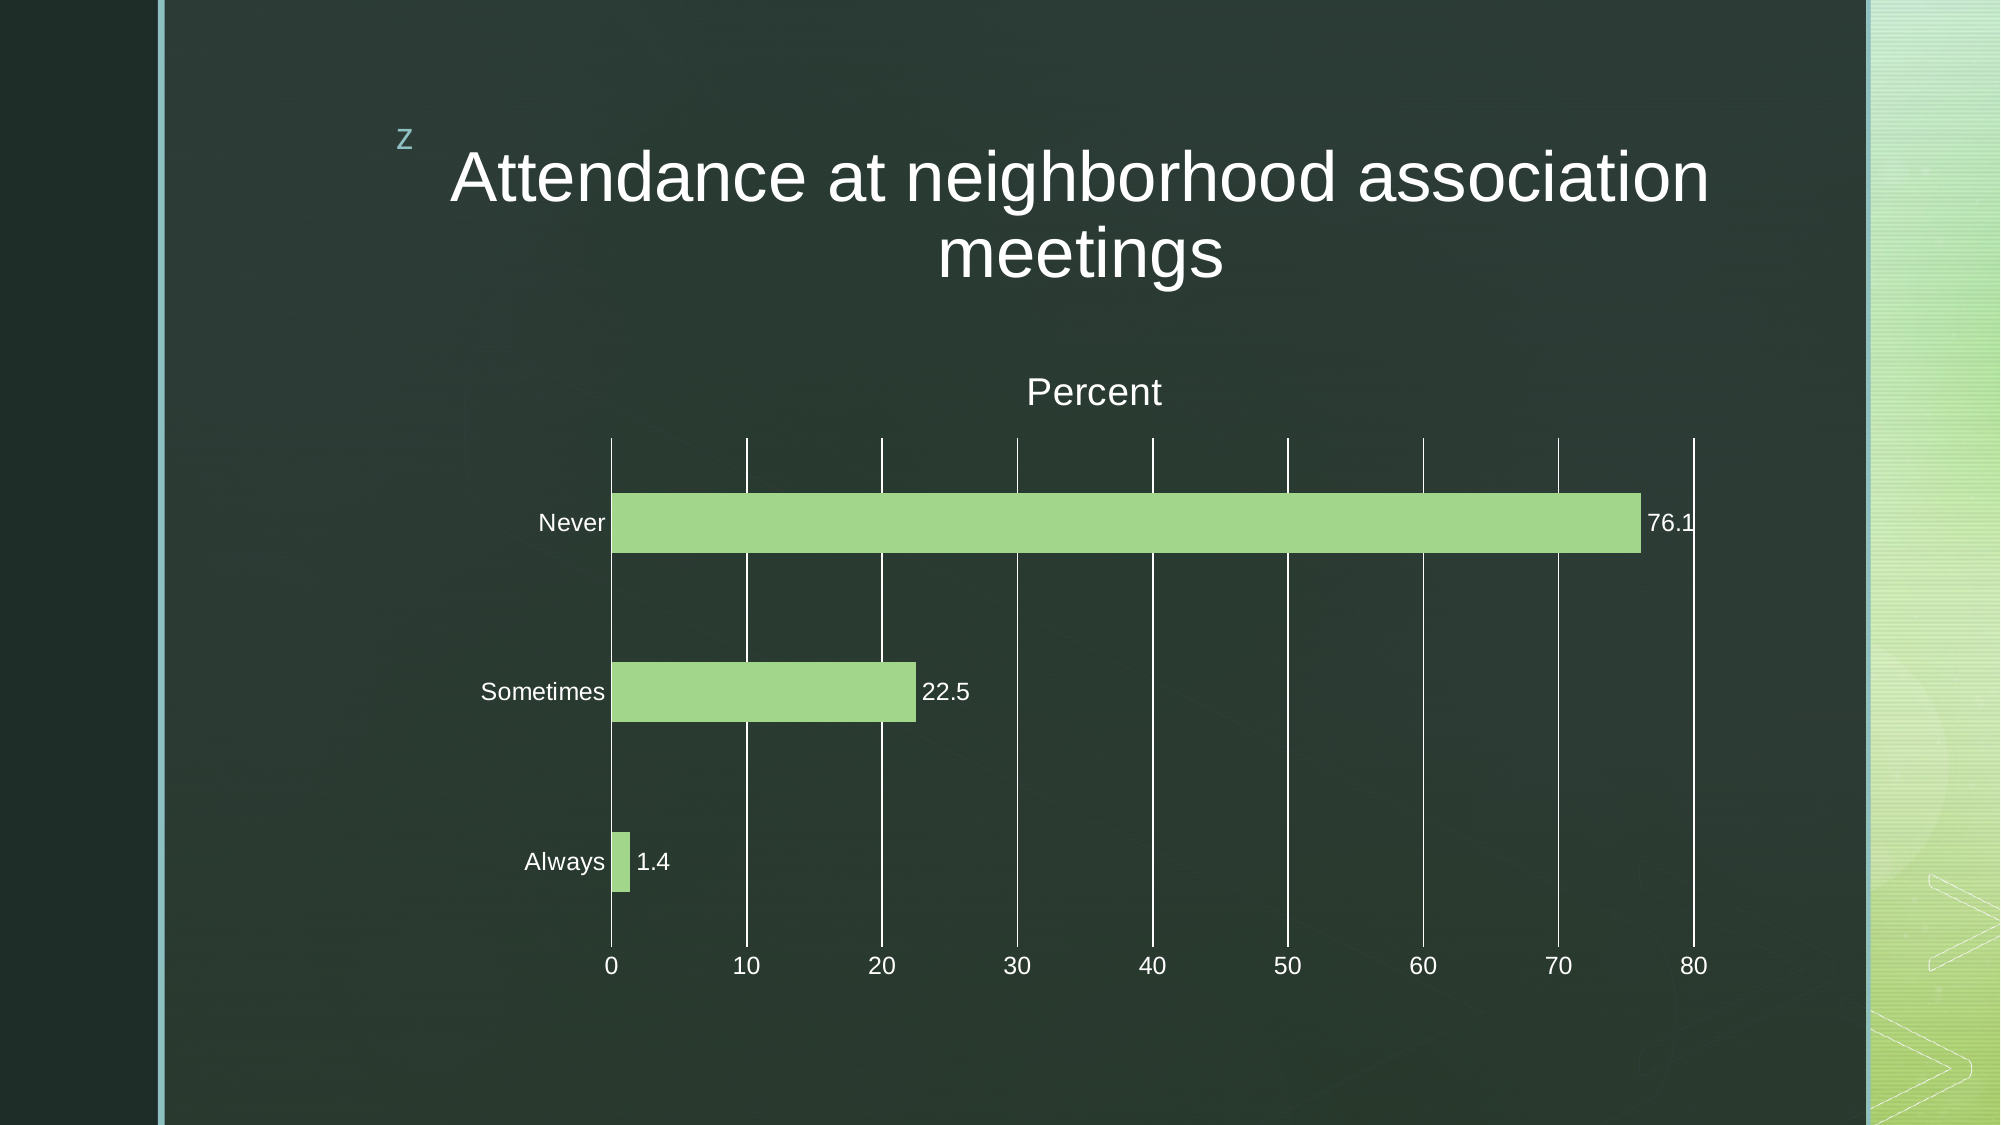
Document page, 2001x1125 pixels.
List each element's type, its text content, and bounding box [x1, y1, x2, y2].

chart [454, 336, 1735, 993]
title Attendance at neighborhood association meetings [428, 132, 1734, 310]
picture [1871, 0, 2001, 1125]
